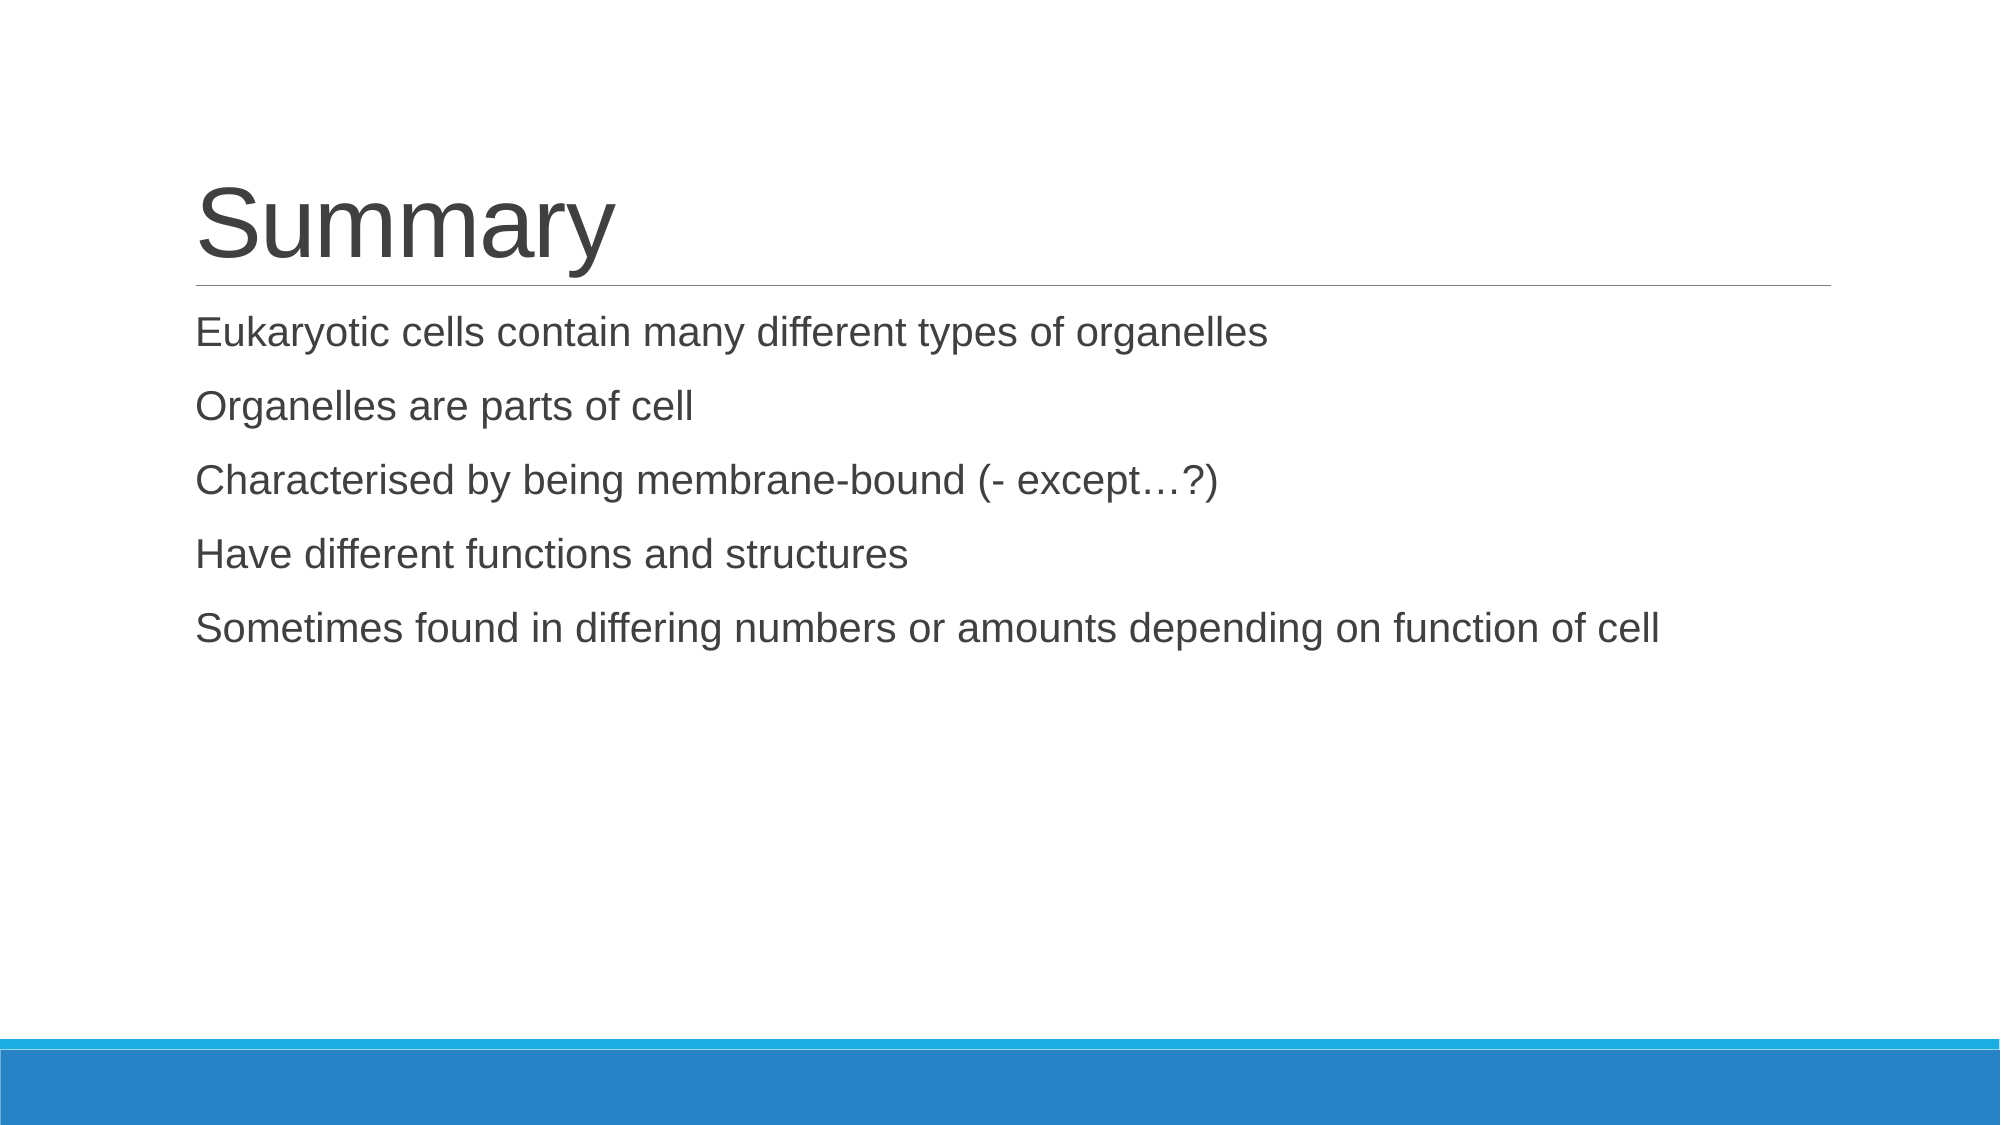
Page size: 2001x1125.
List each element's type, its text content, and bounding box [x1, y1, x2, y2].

title Summary [180, 47, 1830, 285]
list Eukaryotic cells contain many different types of organelles Organelles are parts of cell Characterised by being membrane-bound (- except…?) Have different functions and structures Sometimes found in differing numbers or amounts depending on function of cell [180, 302, 1830, 963]
